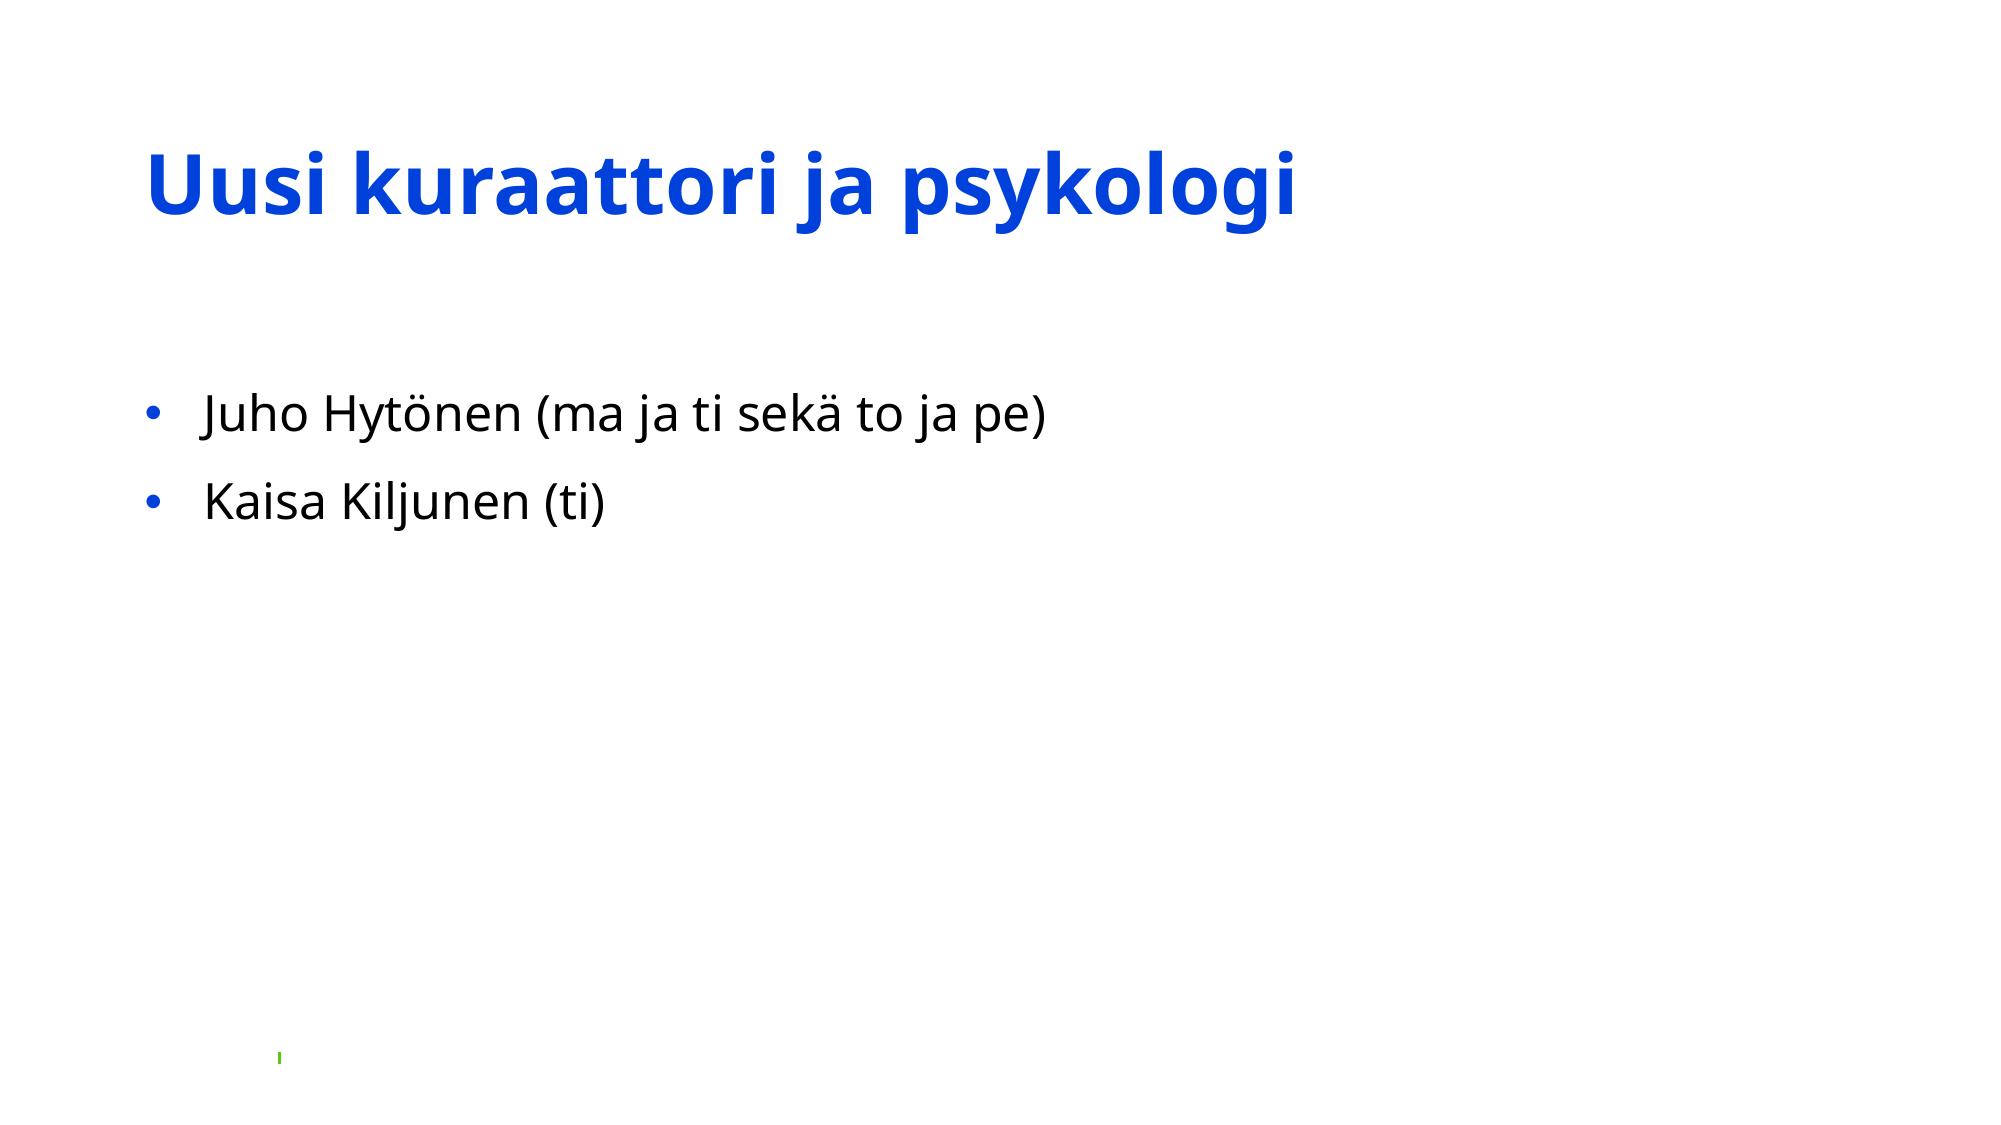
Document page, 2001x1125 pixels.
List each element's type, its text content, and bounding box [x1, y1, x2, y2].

list Juho Hytönen (ma ja ti sekä to ja pe) Kaisa Kiljunen (ti) [129, 378, 1855, 1014]
title Uusi kuraattori ja psykologi [129, 134, 1855, 353]
